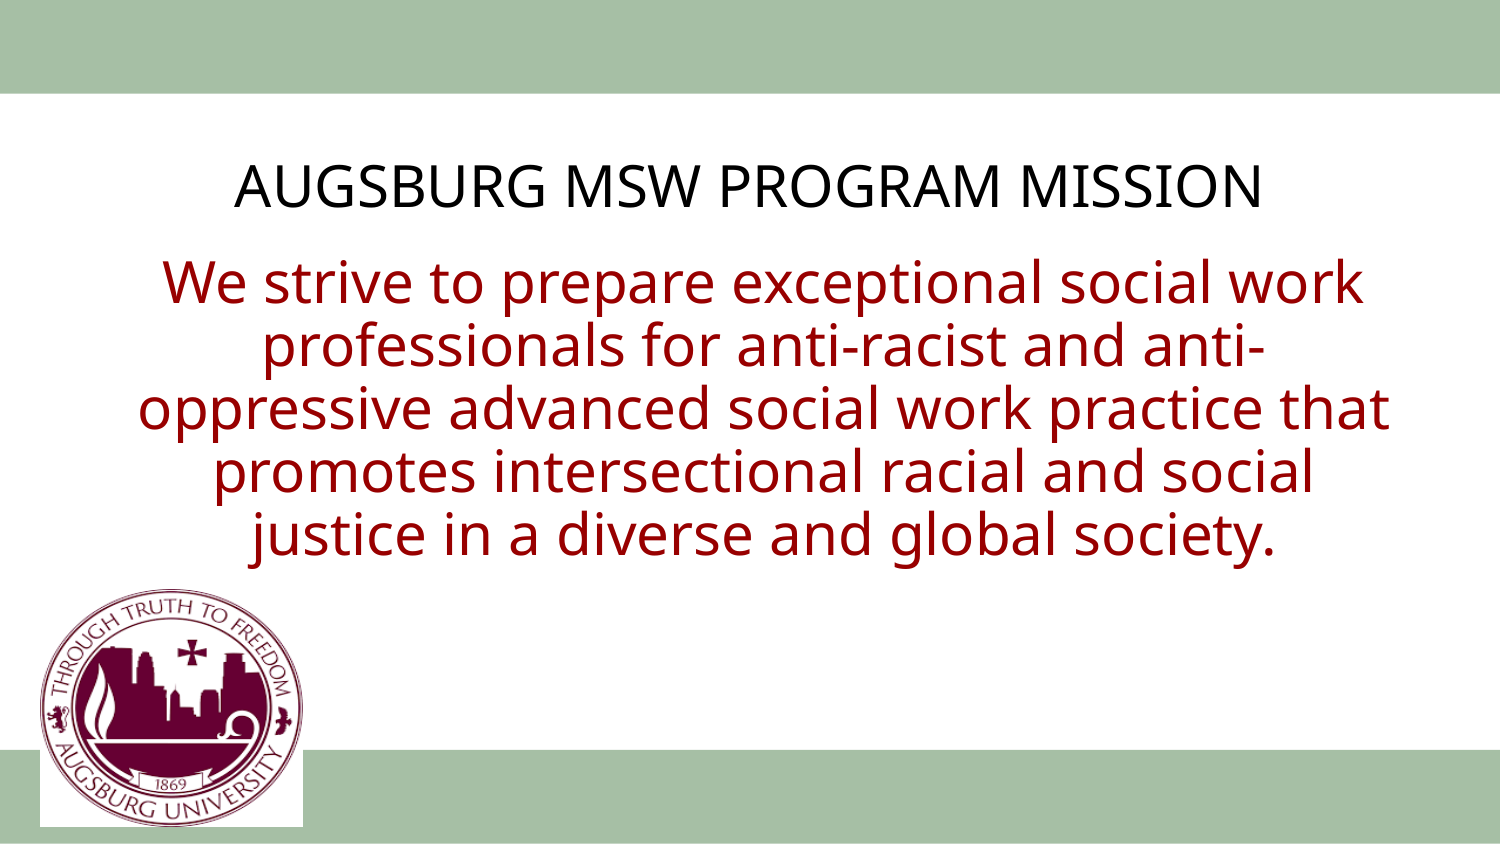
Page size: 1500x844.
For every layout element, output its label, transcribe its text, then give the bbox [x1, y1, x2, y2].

text_box We strive to prepare exceptional social work professionals for anti-racist and anti-oppressive advanced social work practice that promotes intersectional racial and social justice in a diverse and global society. [102, 238, 1426, 583]
picture [40, 589, 303, 827]
title AUGSBURG MSW PROGRAM MISSION [109, 142, 1391, 238]
